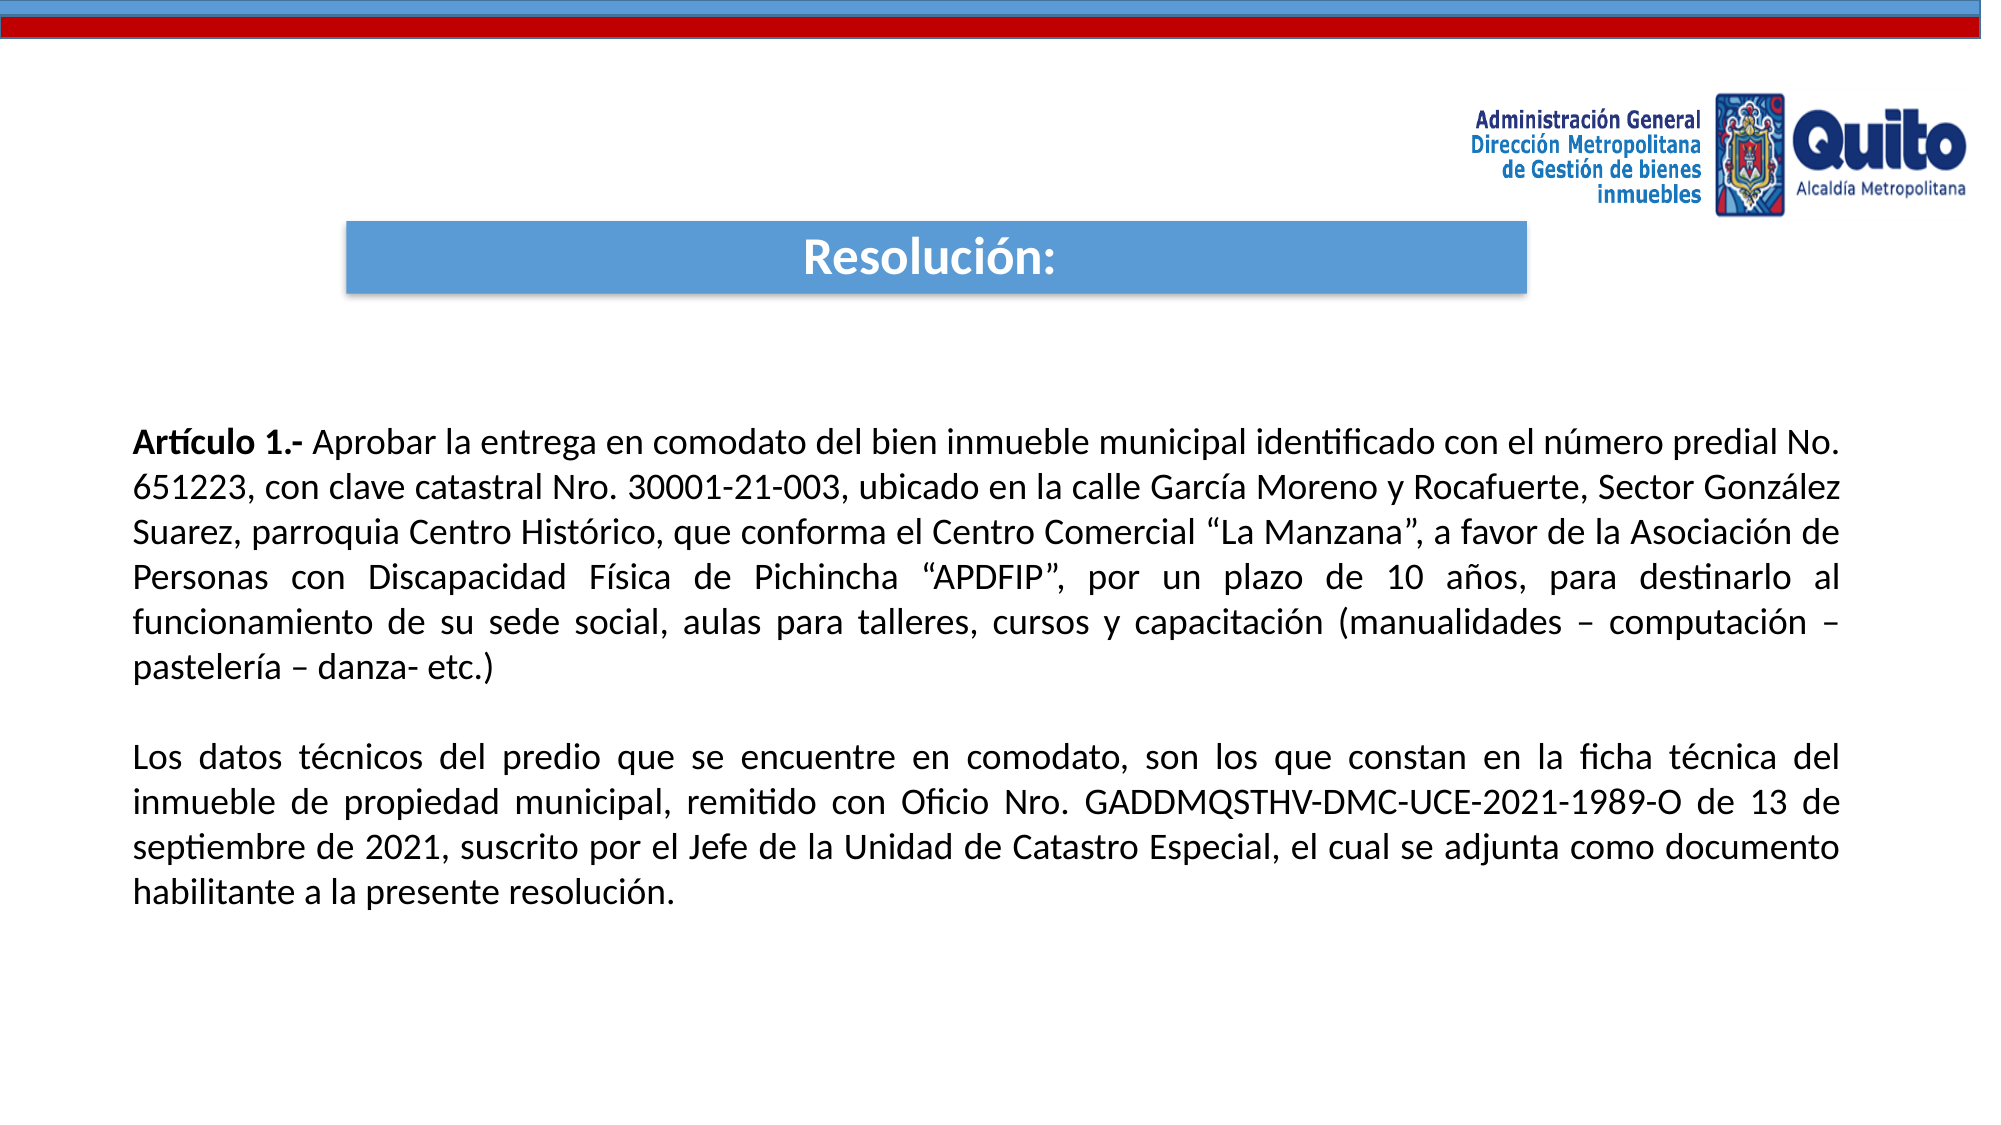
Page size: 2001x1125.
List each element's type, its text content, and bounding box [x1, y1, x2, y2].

text_box [0, 0, 1981, 14]
text_box Artículo 1.- Aprobar la entrega en comodato del bien inmueble municipal identificado con el número predial No. 651223, con clave catastral Nro. 30001-21-003, ubicado en la calle García Moreno y Rocafuerte, Sector González Suarez, parroquia Centro Histórico, que conforma el Centro Comercial “La Manzana”, a favor de la Asociación de Personas con Discapacidad Física de Pichincha “APDFIP”, por un plazo de 10 años, para destinarlo al funcionamiento de su sede social, aulas para talleres, cursos y capacitación (manualidades – computación – pastelería – danza- etc.) Los datos técnicos del predio que se encuentre en comodato, son los que constan en la ficha técnica del inmueble de propiedad municipal, remitido con Oficio Nro. GADDMQSTHV-DMC-UCE-2021-1989-O de 13 de septiembre de 2021, suscrito por el Jefe de la Unidad de Catastro Especial, el cual se adjunta como documento habilitante a la presente resolución. [117, 409, 1858, 965]
text_box [0, 14, 1981, 39]
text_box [1470, 85, 1980, 221]
list Resolución: [345, 220, 1528, 295]
